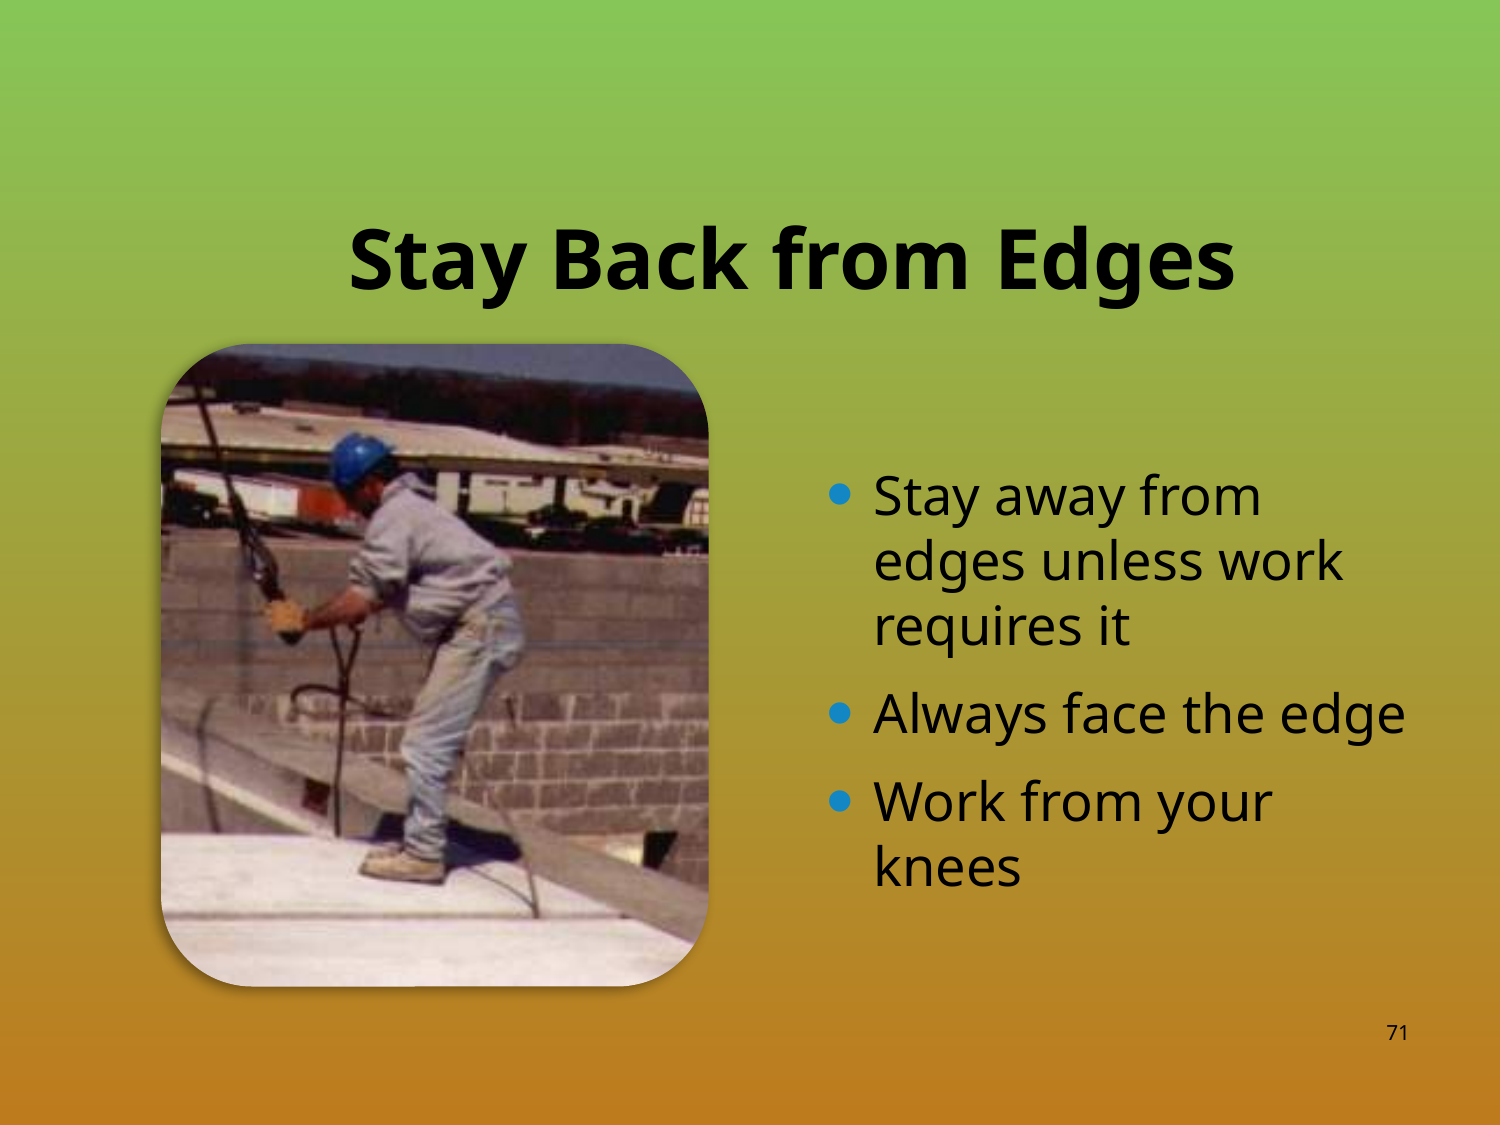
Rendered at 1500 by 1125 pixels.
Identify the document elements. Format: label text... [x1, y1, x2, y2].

slide_number 71 [1357, 1003, 1425, 1064]
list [160, 343, 709, 987]
list Stay away from edges unless work requires it Always face the edge Work from your knees [811, 437, 1425, 987]
title Stay Back from Edges [161, 112, 1425, 400]
